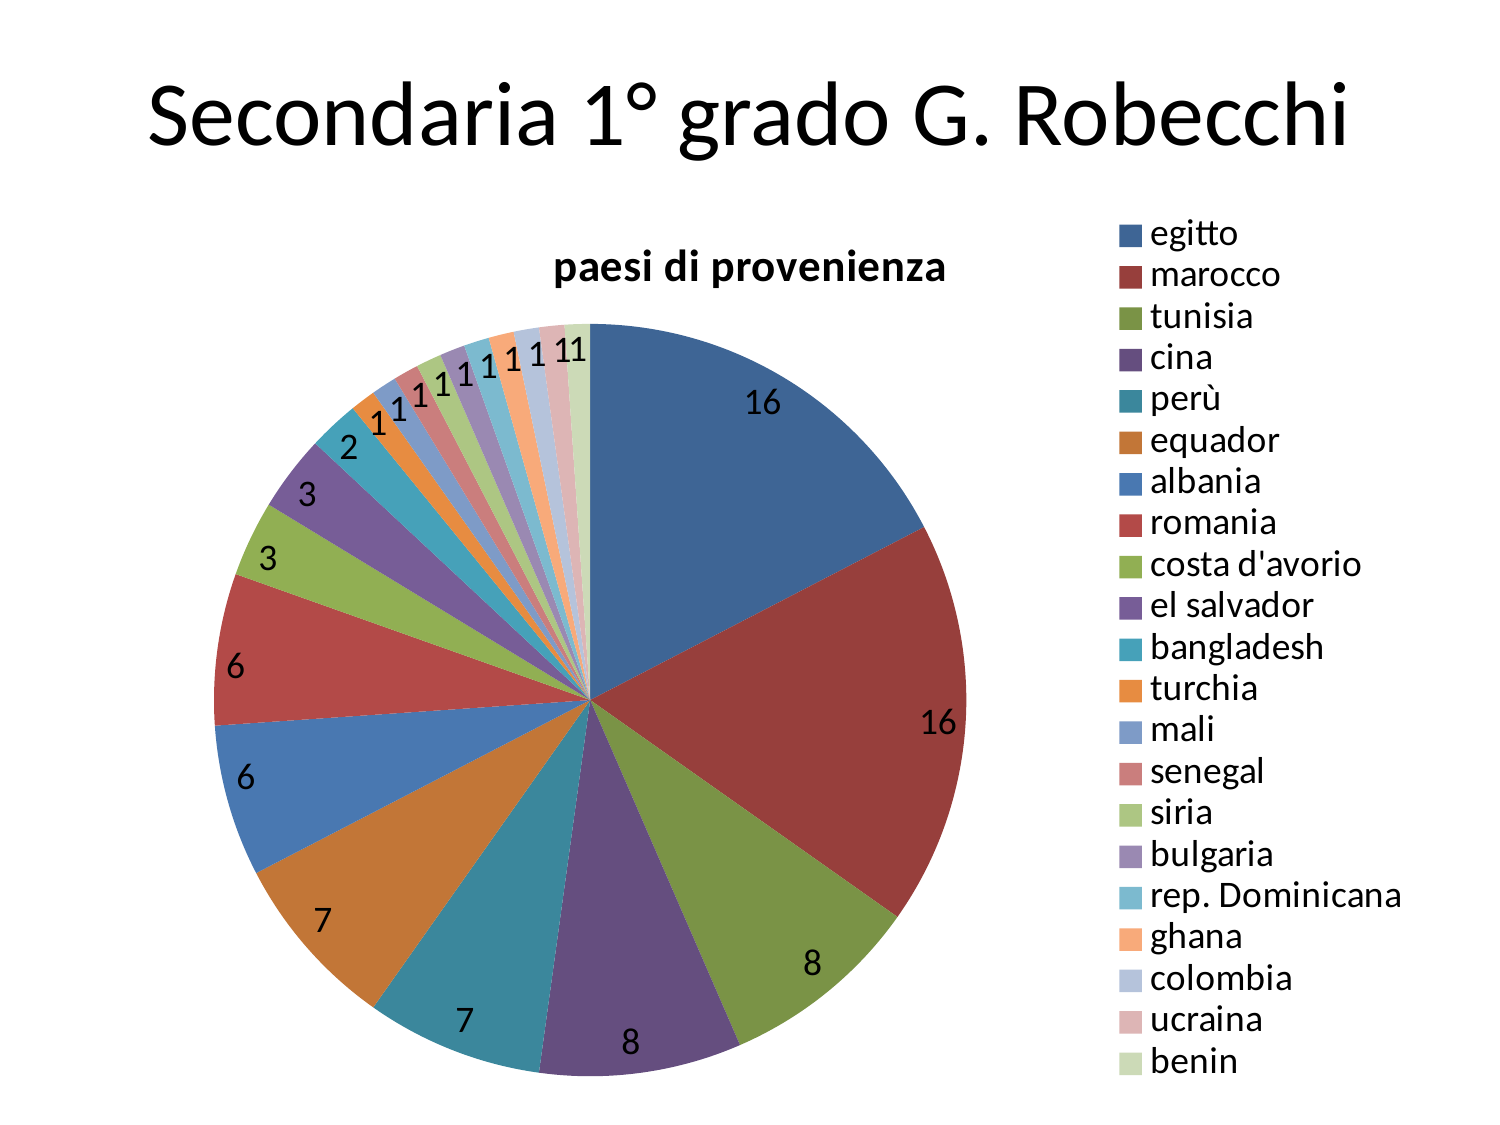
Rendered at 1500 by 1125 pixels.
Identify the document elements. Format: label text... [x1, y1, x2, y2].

chart [74, 207, 1426, 1095]
title Secondaria 1° grado G. Robecchi [75, 45, 1425, 173]
